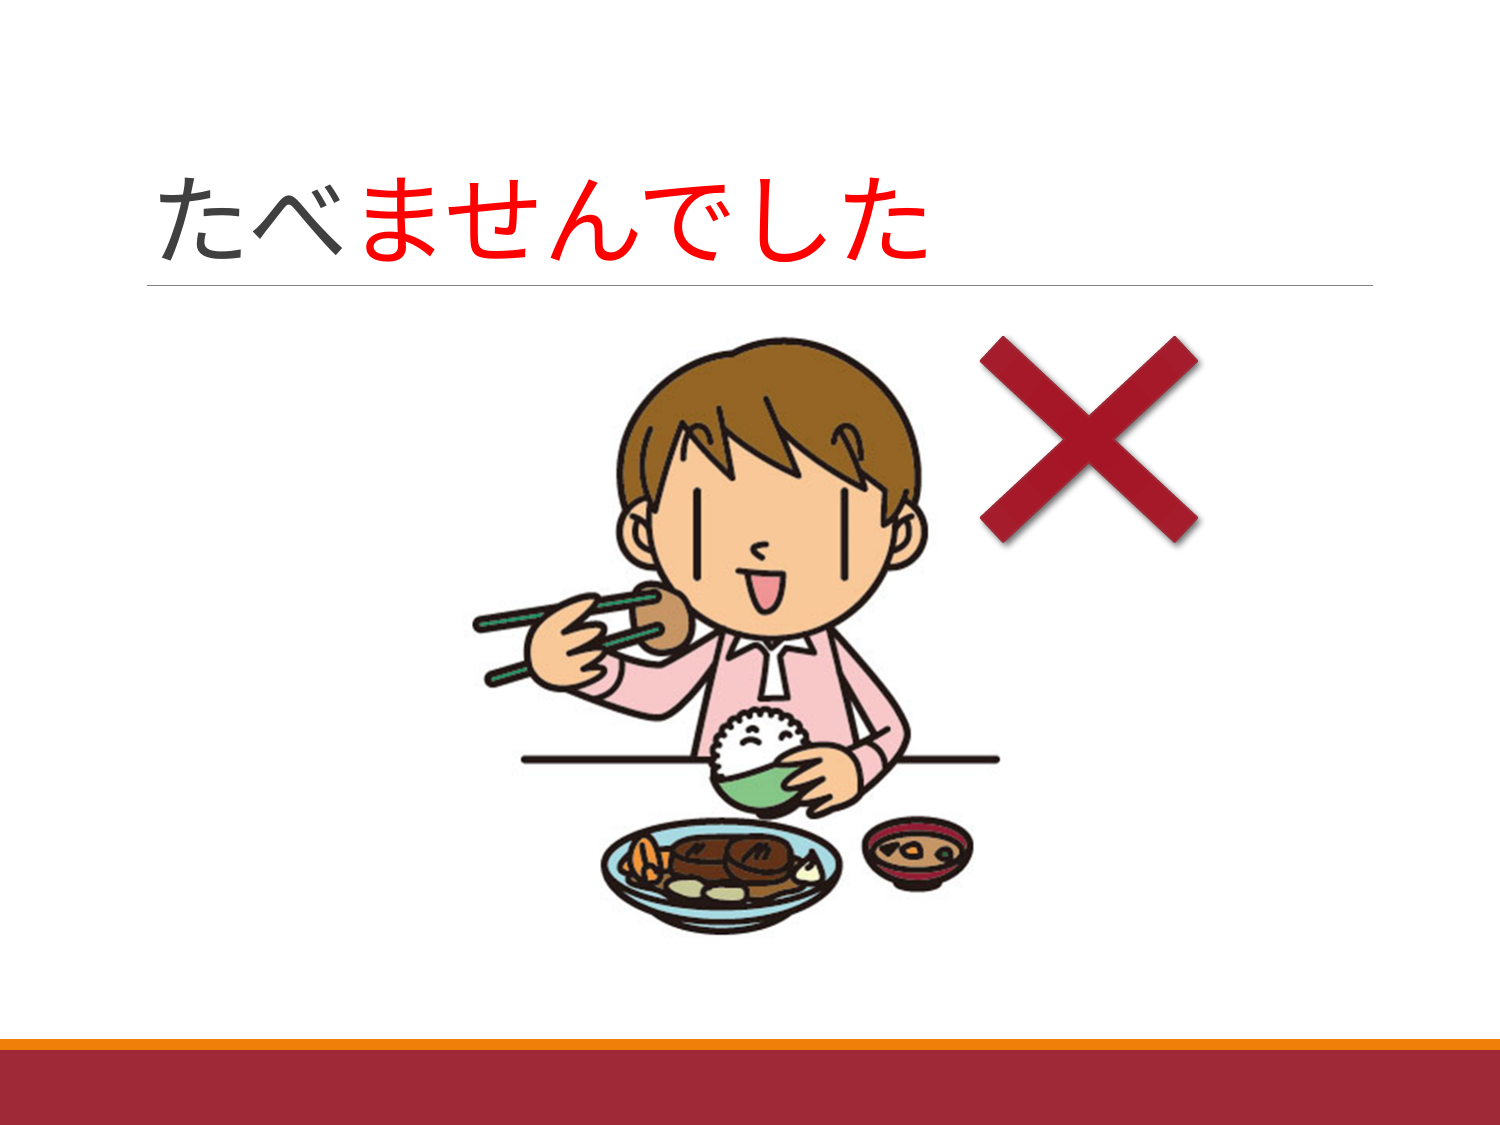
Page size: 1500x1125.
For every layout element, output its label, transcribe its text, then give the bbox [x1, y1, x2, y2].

title たべませんでした [135, 47, 1373, 285]
text_box [1060, 336, 1198, 543]
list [424, 311, 1051, 938]
